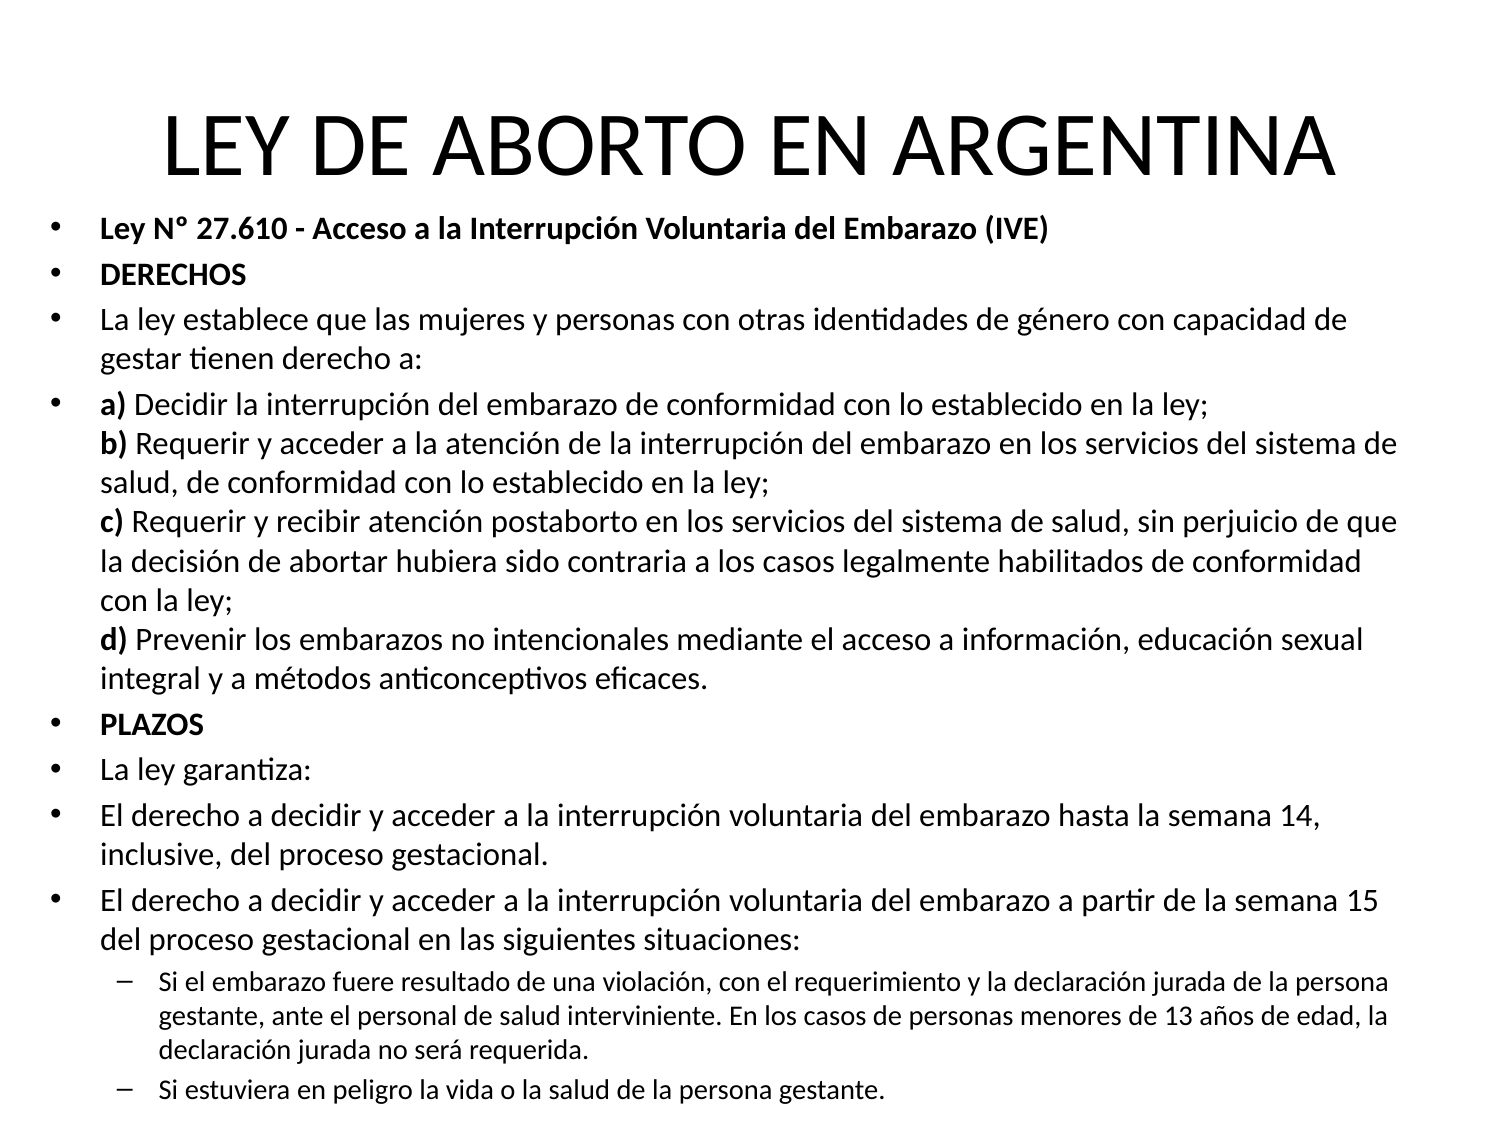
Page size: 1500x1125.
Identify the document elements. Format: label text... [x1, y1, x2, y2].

title LEY DE ABORTO EN ARGENTINA [75, 45, 1425, 199]
list Ley Nº 27.610 - Acceso a la Interrupción Voluntaria del Embarazo (IVE) DERECHOS La ley establece que las mujeres y personas con otras identidades de género con capacidad de gestar tienen derecho a: a) Decidir la interrupción del embarazo de conformidad con lo establecido en la ley; b) Requerir y acceder a la atención de la interrupción del embarazo en los servicios del sistema de salud, de conformidad con lo establecido en la ley; c) Requerir y recibir atención postaborto en los servicios del sistema de salud, sin perjuicio de que la decisión de abortar hubiera sido contraria a los casos legalmente habilitados de conformidad con la ley; d) Prevenir los embarazos no intencionales mediante el acceso a información, educación sexual integral y a métodos anticonceptivos eficaces. PLAZOS La ley garantiza: El derecho a decidir y acceder a la interrupción voluntaria del embarazo hasta la semana 14, inclusive, del proceso gestacional. El derecho a decidir y acceder a la interrupción voluntaria del embarazo a partir de la semana 15 del proceso gestacional en las siguientes situaciones: Si el embarazo fuere resultado de una violación, con el requerimiento y la declaración jurada de la persona gestante, ante el personal de salud interviniente. En los casos de personas menores de 13 años de edad, la declaración jurada no será requerida. Si estuviera en peligro la vida o la salud de la persona gestante. [35, 199, 1425, 1125]
